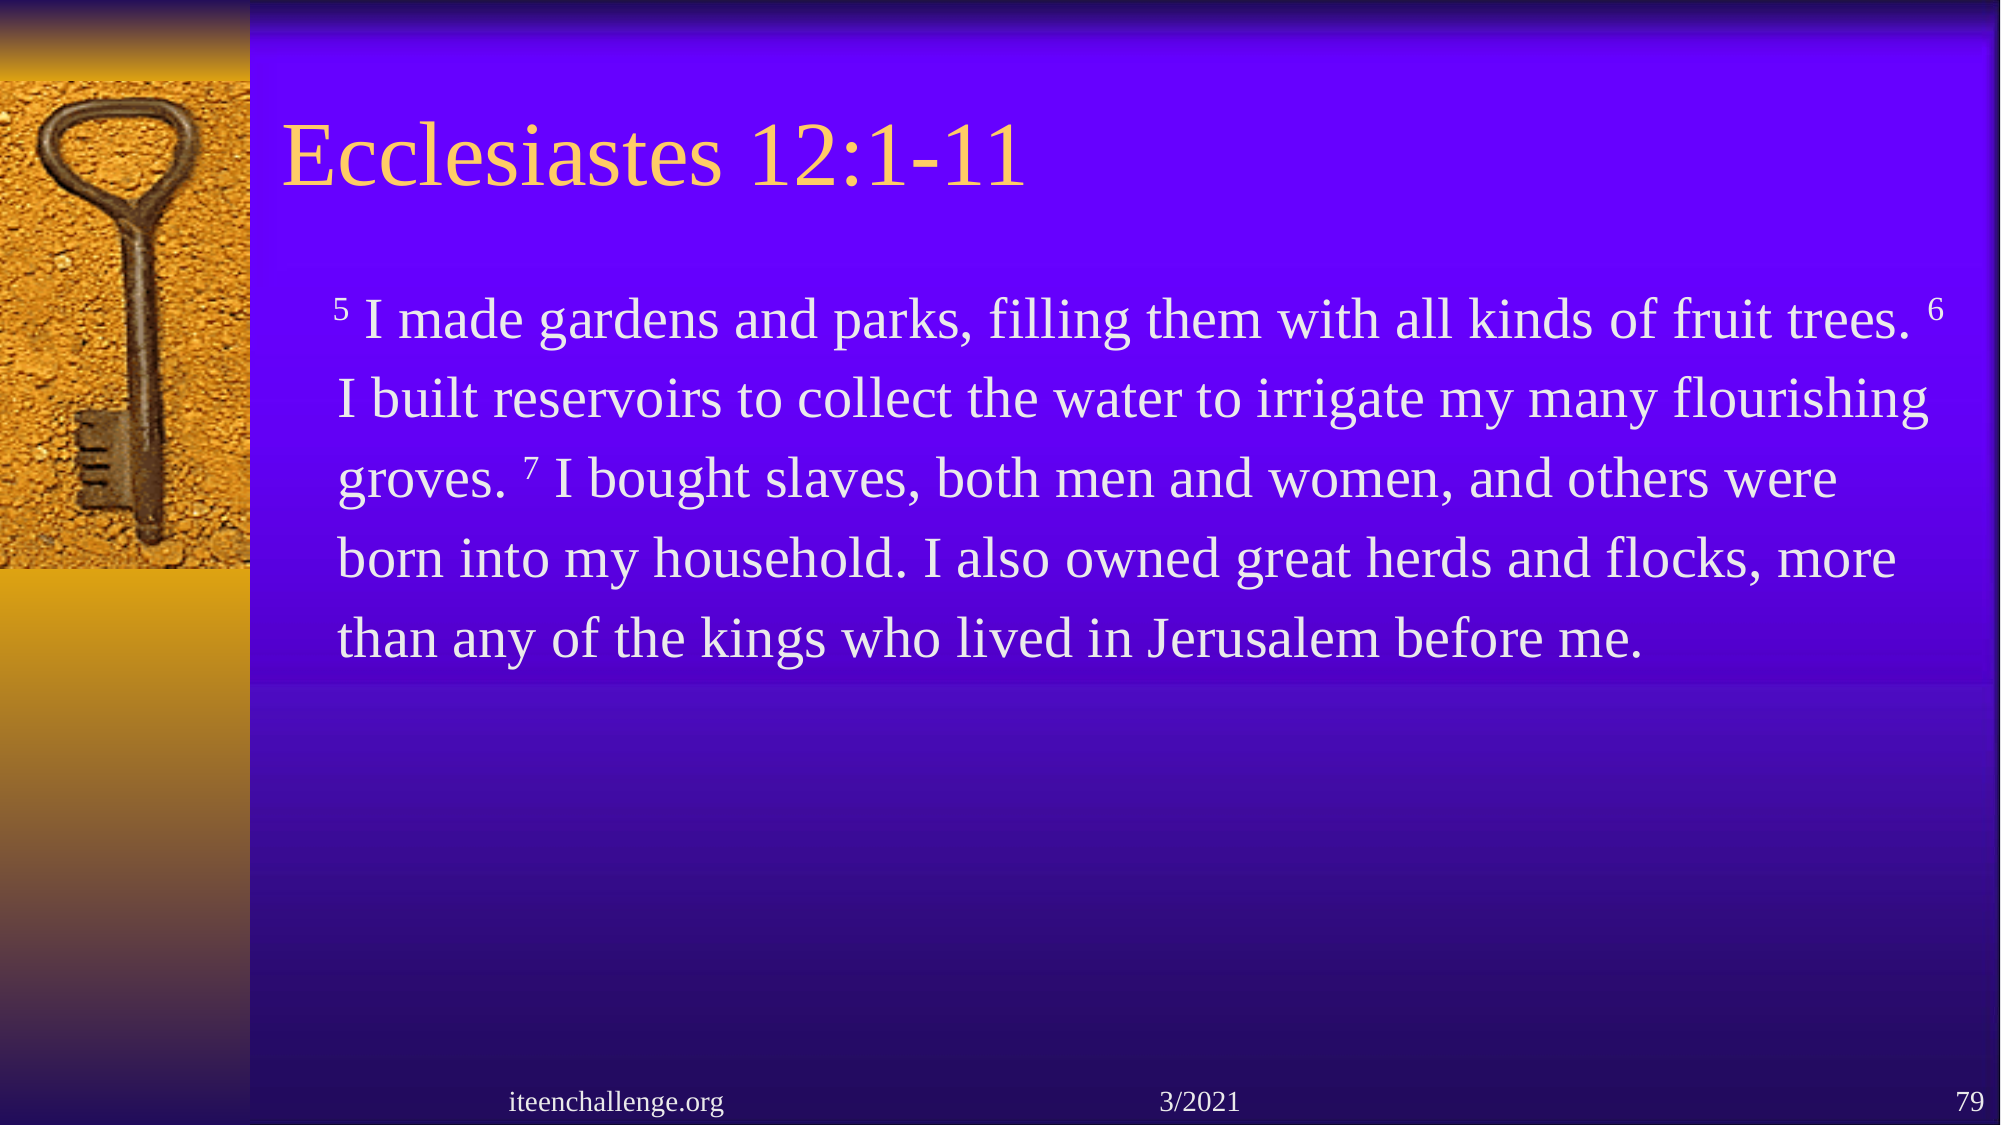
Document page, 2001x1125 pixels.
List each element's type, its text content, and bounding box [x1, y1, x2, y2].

title Ecclesiastes 12:1-11 [266, 50, 1967, 248]
list 5 I made gardens and parks, filling them with all kinds of fruit trees. 6 I built reservoirs to collect the water to irrigate my many flourishing groves. 7 I bought slaves, both men and women, and others were born into my household. I also owned great herds and flocks, more than any of the kings who lived in Jerusalem before me. [266, 262, 1967, 1000]
picture [0, 0, 2001, 1125]
footer iteenchallenge.org 3/2021 [436, 1049, 1313, 1125]
slide_number 79 [1582, 1049, 2000, 1125]
